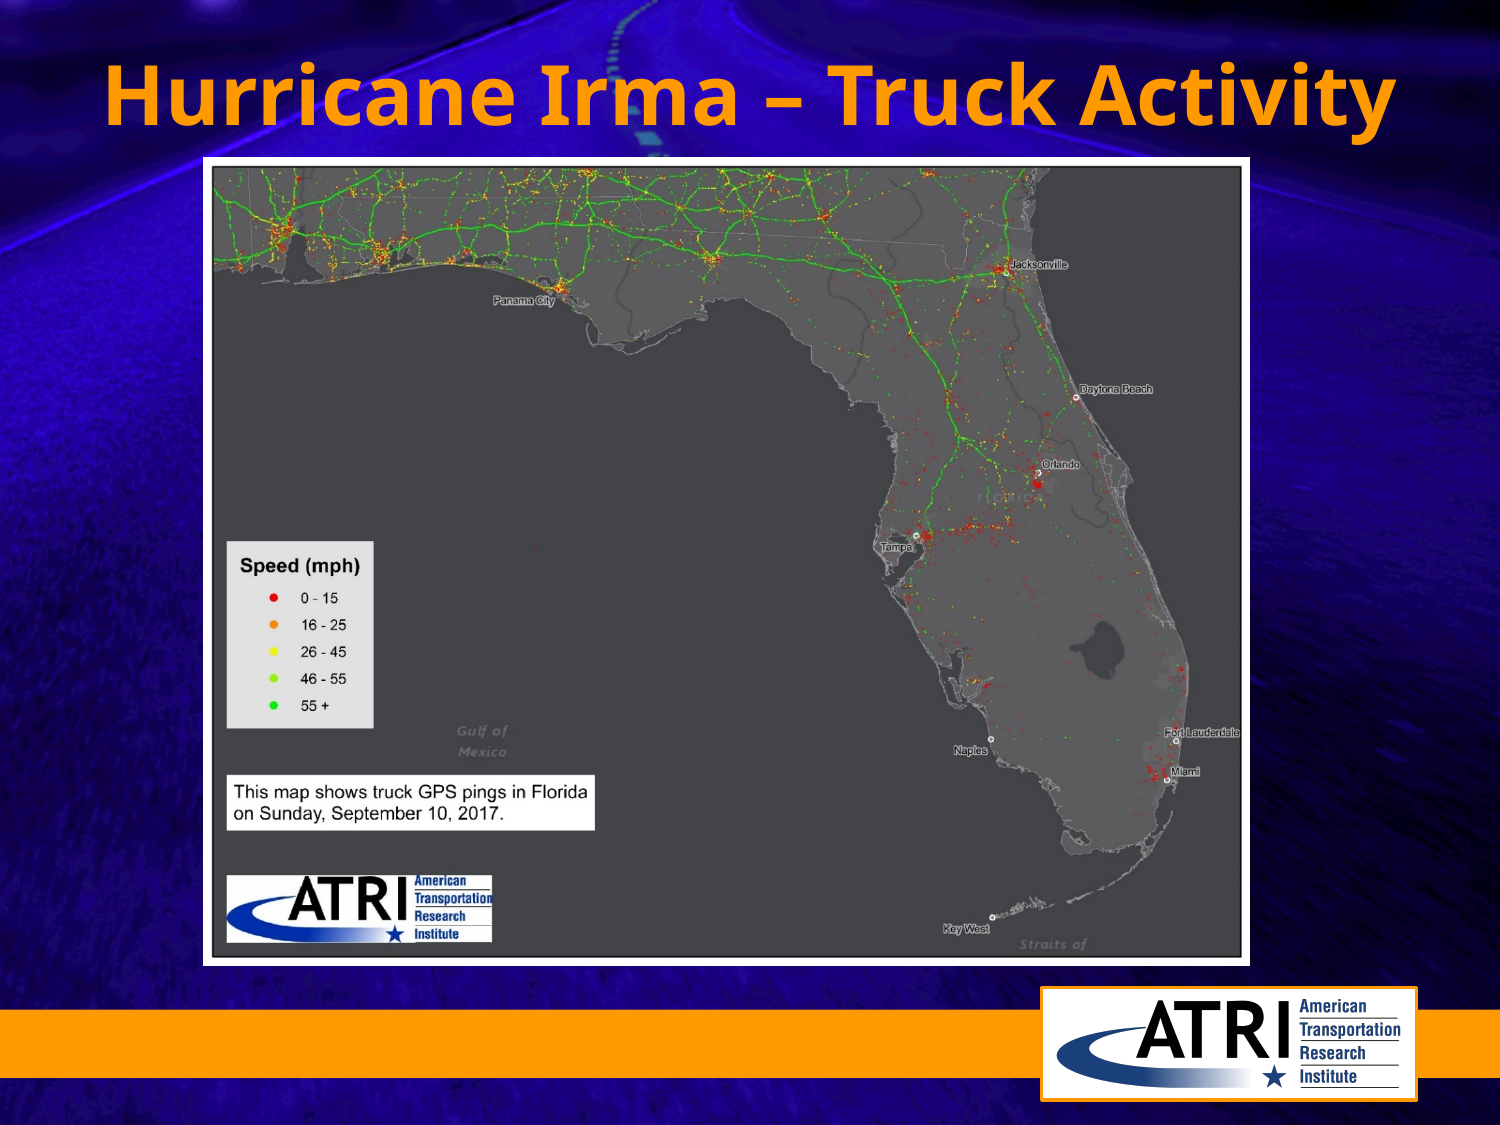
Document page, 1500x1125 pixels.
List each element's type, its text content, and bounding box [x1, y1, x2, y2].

picture [0, 1078, 1500, 1125]
picture [1055, 999, 1403, 1088]
picture [0, 0, 1500, 1009]
title Hurricane Irma – Truck Activity [37, 49, 1463, 163]
